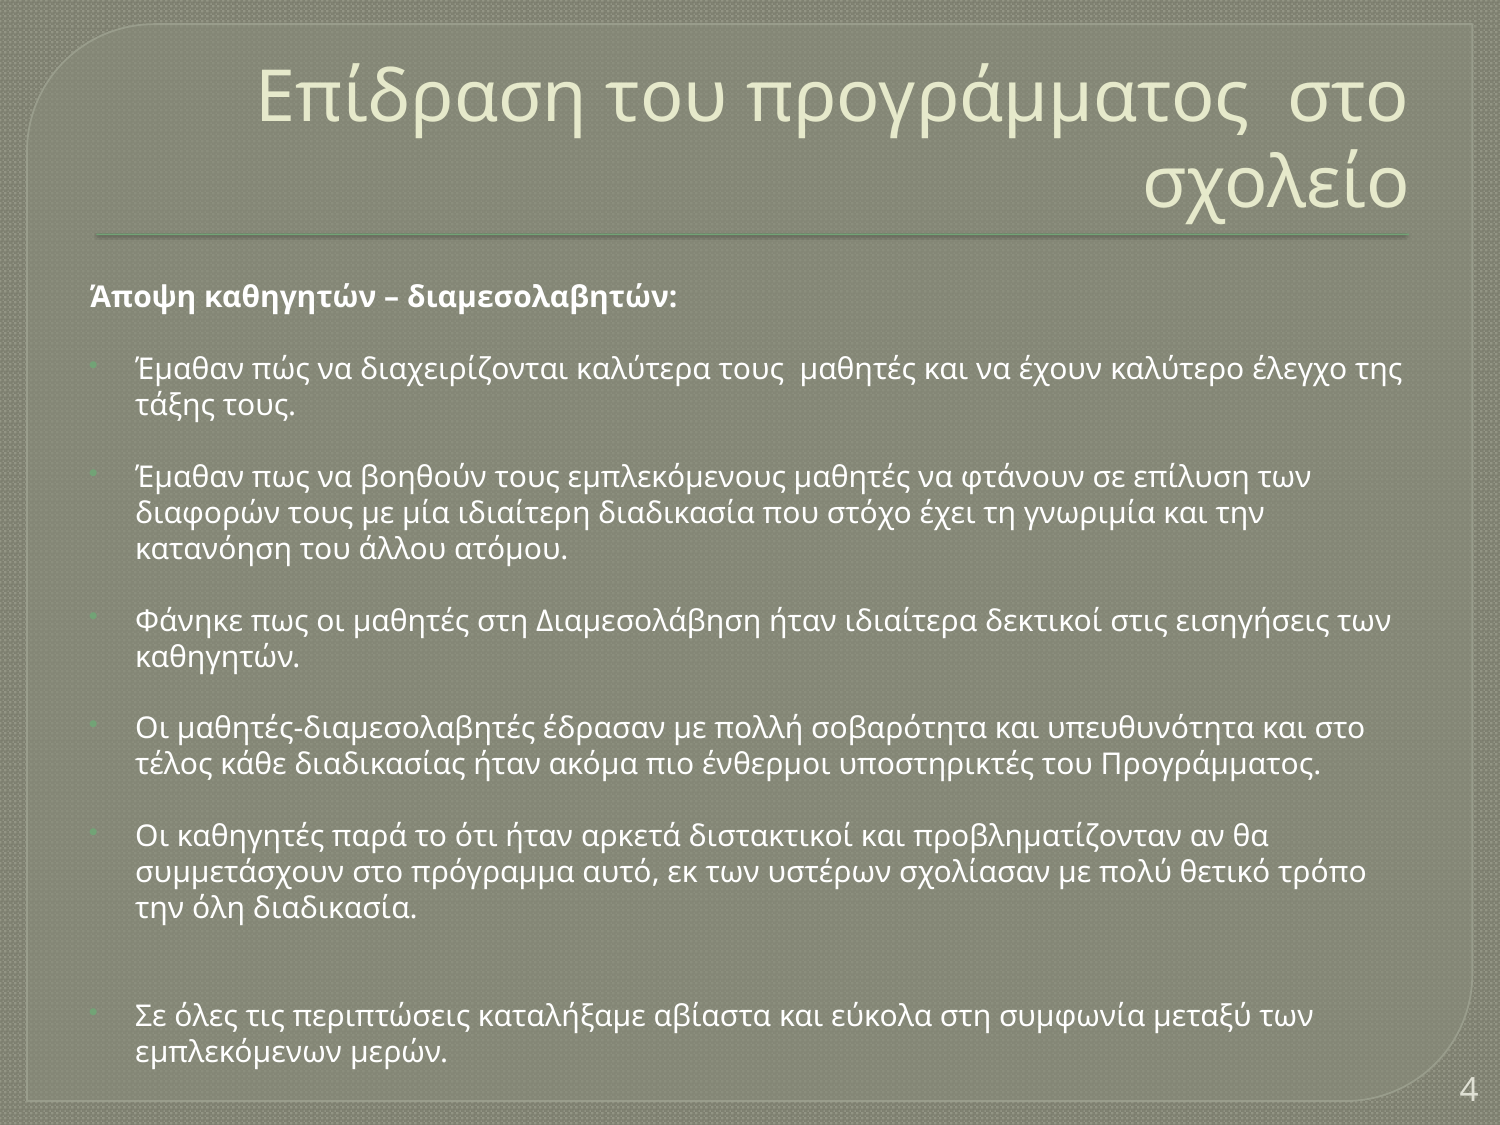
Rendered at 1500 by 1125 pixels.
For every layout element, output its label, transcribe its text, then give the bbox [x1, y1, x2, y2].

title Επίδραση του προγράμματος στο σχολείο [75, 41, 1425, 230]
slide_number 4 [1417, 1068, 1494, 1114]
list Άποψη καθηγητών – διαμεσολαβητών: Έμαθαν πώς να διαχειρίζονται καλύτερα τους μαθητές και να έχουν καλύτερο έλεγχο της τάξης τους. Έμαθαν πως να βοηθούν τους εμπλεκόμενους μαθητές να φτάνουν σε επίλυση των διαφορών τους με μία ιδιαίτερη διαδικασία που στόχο έχει τη γνωριμία και την κατανόηση του άλλου ατόμου. Φάνηκε πως οι μαθητές στη Διαμεσολάβηση ήταν ιδιαίτερα δεκτικοί στις εισηγήσεις των καθηγητών. Οι μαθητές-διαμεσολαβητές έδρασαν με πολλή σοβαρότητα και υπευθυνότητα και στο τέλος κάθε διαδικασίας ήταν ακόμα πιο ένθερμοι υποστηρικτές του Προγράμματος. Οι καθηγητές παρά το ότι ήταν αρκετά διστακτικοί και προβληματίζονταν αν θα συμμετάσχουν στο πρόγραμμα αυτό, εκ των υστέρων σχολίασαν με πολύ θετικό τρόπο την όλη διαδικασία. Σε όλες τις περιπτώσεις καταλήξαμε αβίαστα και εύκολα στη συμφωνία μεταξύ των εμπλεκόμενων μερών. [75, 270, 1425, 1090]
